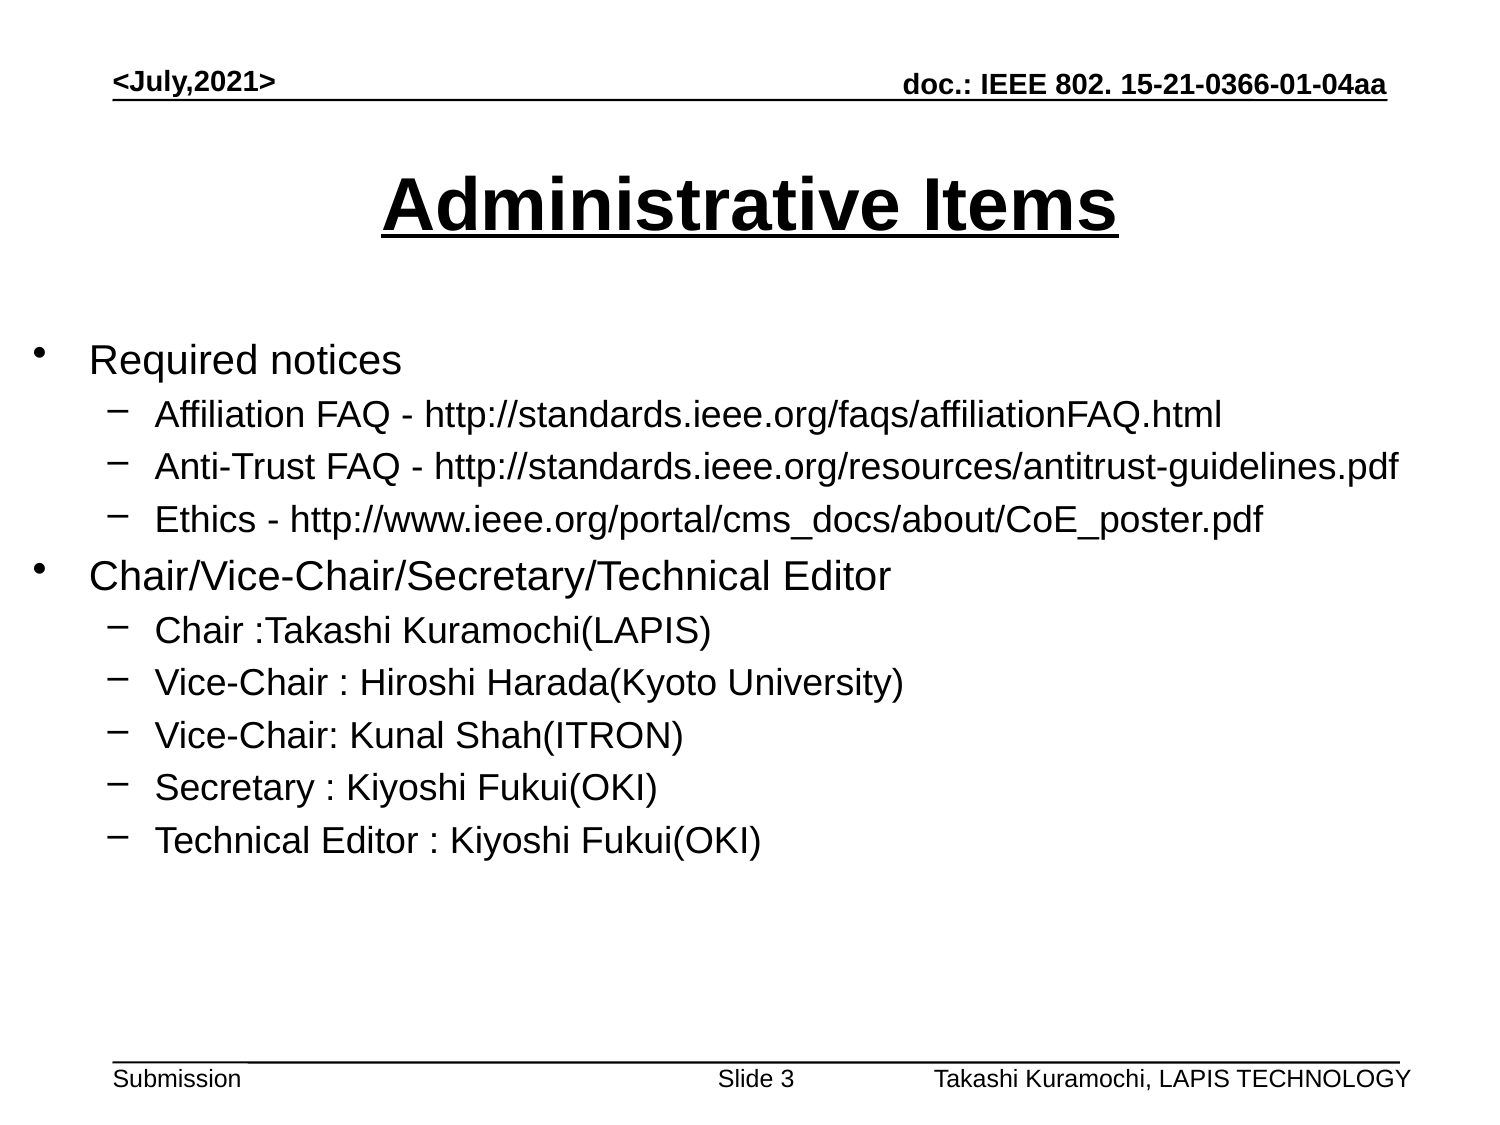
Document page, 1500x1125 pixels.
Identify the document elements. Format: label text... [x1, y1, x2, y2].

slide_number Slide 3 [709, 1062, 803, 1093]
title Administrative Items [112, 112, 1388, 288]
footer Takashi Kuramochi, LAPIS TECHNOLOGY [820, 1062, 1413, 1125]
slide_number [112, 62, 375, 98]
list Required notices Affiliation FAQ - http://standards.ieee.org/faqs/affiliationFAQ.html Anti-Trust FAQ - http://standards.ieee.org/resources/antitrust-guidelines.pdf Ethics - http://www.ieee.org/portal/cms_docs/about/CoE_poster.pdf Chair/Vice-Chair/Secretary/Technical Editor Chair :Takashi Kuramochi(LAPIS) Vice-Chair : Hiroshi Harada(Kyoto University) Vice-Chair: Kunal Shah(ITRON) Secretary : Kiyoshi Fukui(OKI) Technical Editor : Kiyoshi Fukui(OKI) [17, 324, 1471, 1000]
